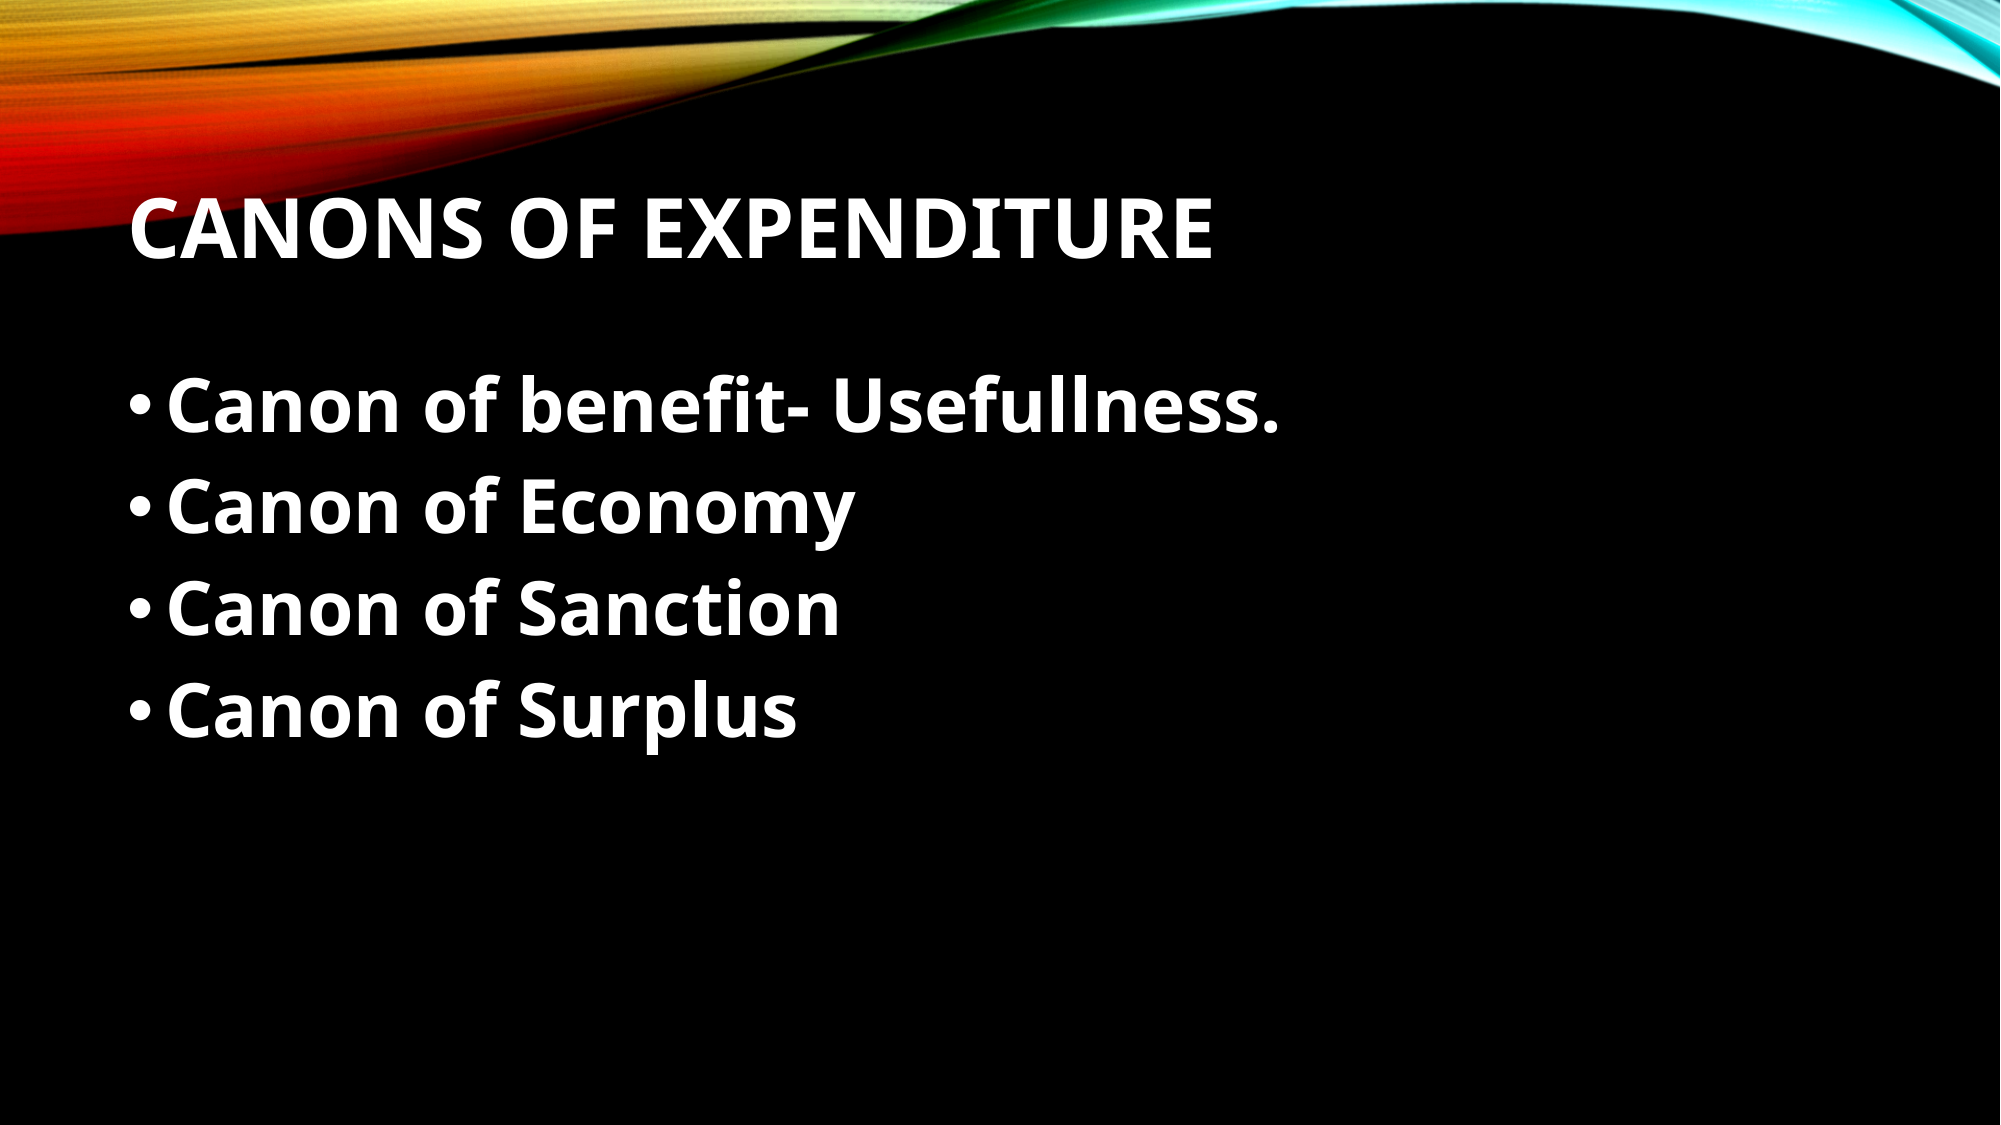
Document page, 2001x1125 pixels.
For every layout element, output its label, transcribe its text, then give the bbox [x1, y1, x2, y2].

picture [0, 0, 2000, 237]
list Canon of benefit- Usefullness. Canon of Economy Canon of Sanction Canon of Surplus [112, 360, 1888, 1021]
title CANONS OF EXPENDITURE [112, 125, 1888, 338]
